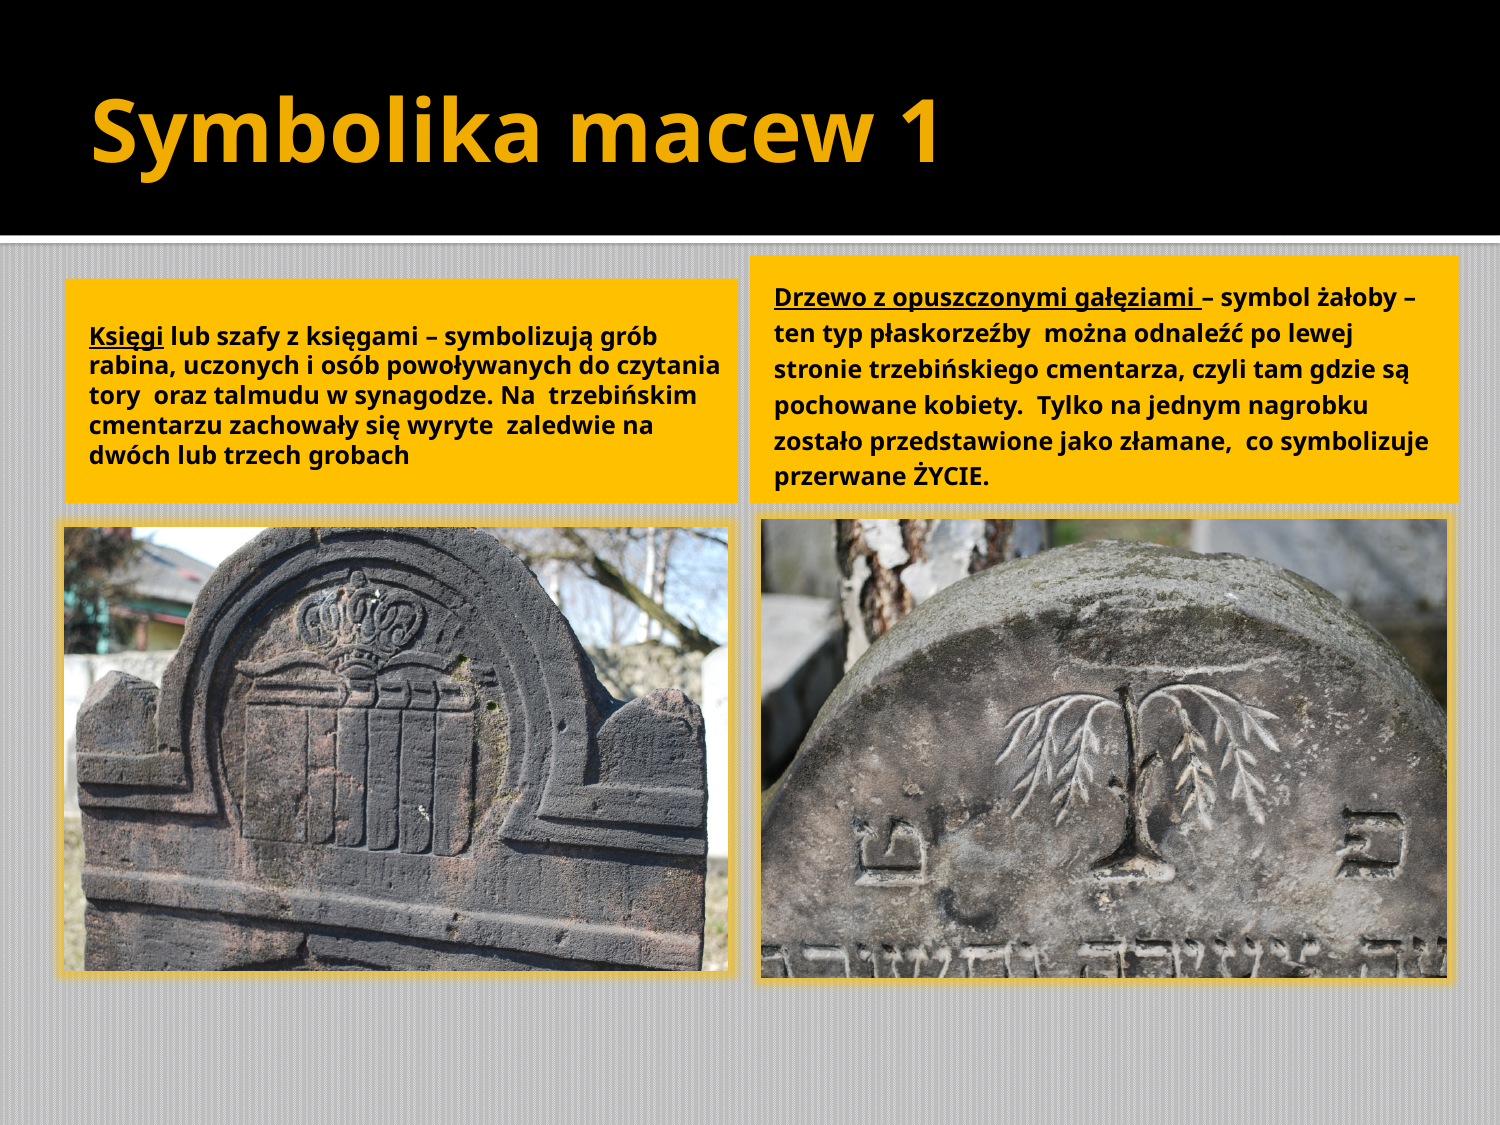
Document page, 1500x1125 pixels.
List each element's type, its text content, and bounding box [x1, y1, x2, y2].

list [761, 519, 1447, 978]
list Księgi lub szafy z księgami – symbolizują grób rabina, uczonych i osób powoływanych do czytania tory oraz talmudu w synagodze. Na trzebińskim cmentarzu zachowały się wyryte zaledwie na dwóch lub trzech grobach [64, 278, 739, 504]
title Symbolika macew 1 [75, 24, 1425, 231]
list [64, 527, 728, 971]
list Drzewo z opuszczonymi gałęziami – symbol żałoby – ten typ płaskorzeźby można odnaleźć po lewej stronie trzebińskiego cmentarza, czyli tam gdzie są pochowane kobiety. Tylko na jednym nagrobku zostało przedstawione jako złamane, co symbolizuje przerwane życie. [750, 255, 1459, 504]
